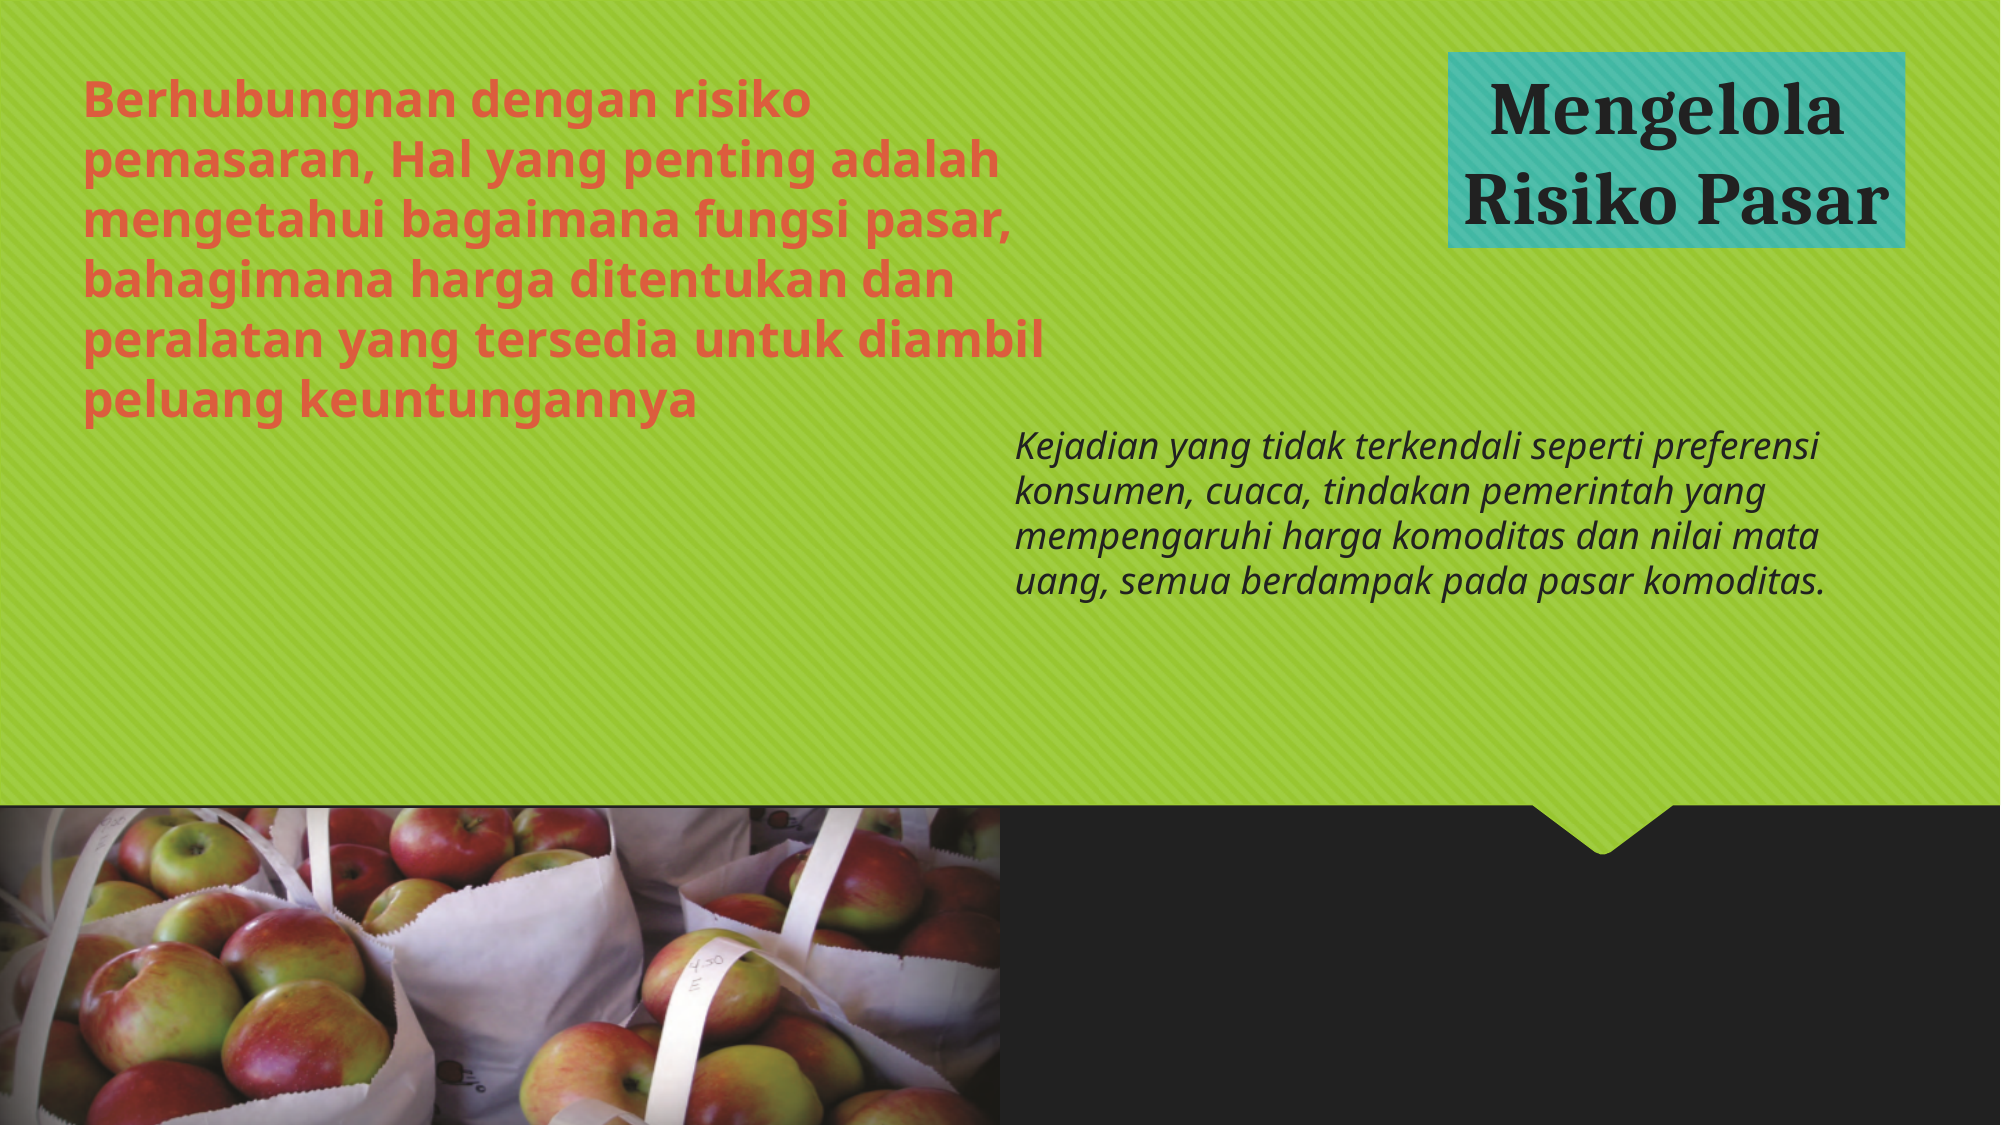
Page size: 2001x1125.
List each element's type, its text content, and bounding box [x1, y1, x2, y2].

text_box Mengelola Risiko Pasar [1448, 52, 1906, 248]
text_box Kejadian yang tidak terkendali seperti preferensi konsumen, cuaca, tindakan pemerintah yang mempengaruhi harga komoditas dan nilai mata uang, semua berdampak pada pasar komoditas. [999, 414, 1860, 610]
text_box Berhubungnan dengan risiko pemasaran, Hal yang penting adalah mengetahui bagaimana fungsi pasar, bahagimana harga ditentukan dan peralatan yang tersedia untuk diambil peluang keuntungannya [67, 59, 1068, 435]
picture [0, 807, 1001, 1125]
